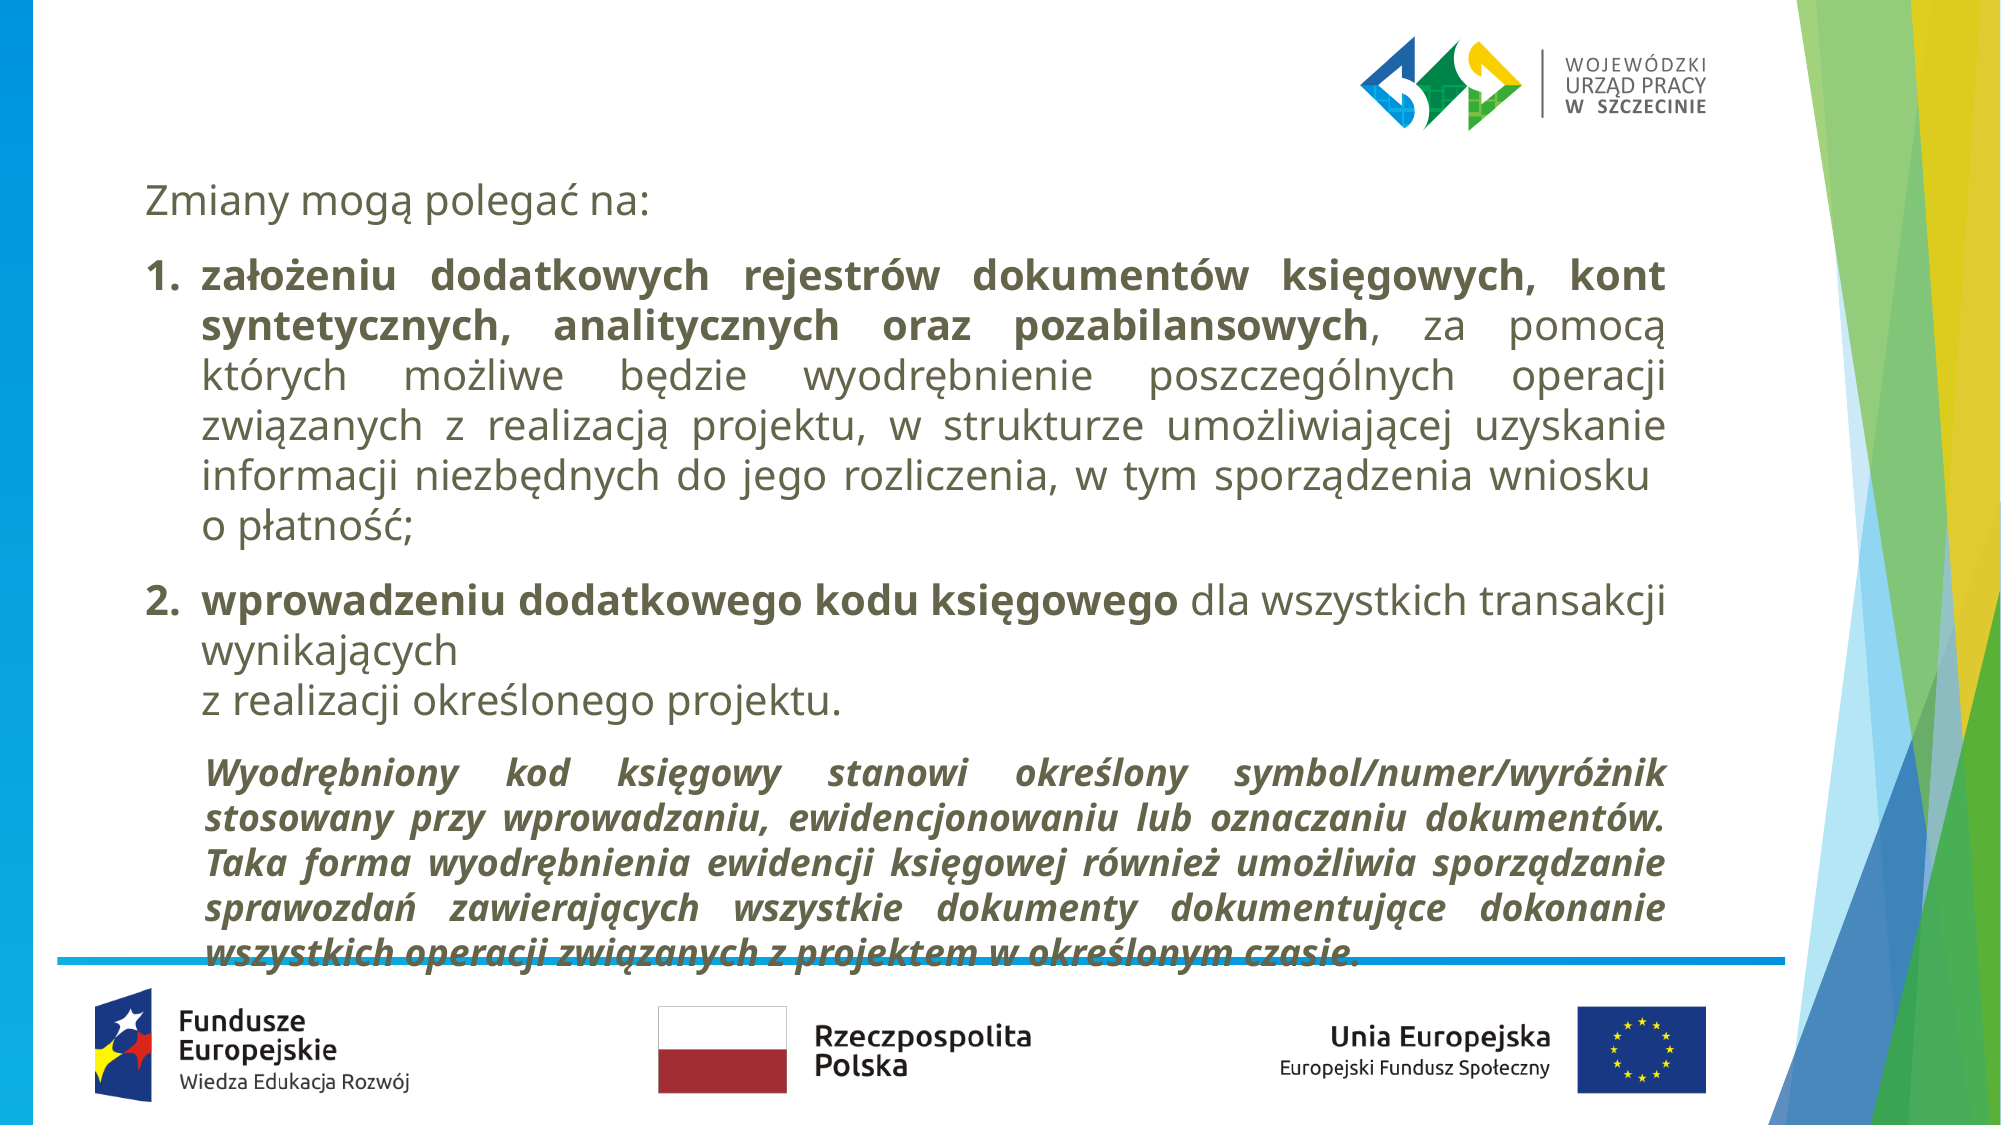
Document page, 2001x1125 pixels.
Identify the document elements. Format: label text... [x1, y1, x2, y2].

picture [590, 957, 599, 965]
picture [889, 957, 904, 965]
picture [857, 957, 862, 965]
picture [1088, 957, 1102, 965]
picture [345, 957, 350, 965]
picture [738, 957, 744, 965]
picture [798, 957, 815, 965]
picture [721, 957, 733, 965]
picture [1030, 957, 1047, 965]
picture [577, 957, 586, 965]
picture [323, 957, 339, 965]
picture [617, 957, 633, 965]
picture [527, 957, 532, 965]
picture [1138, 957, 1155, 965]
picture [221, 957, 230, 965]
picture [1073, 957, 1078, 965]
picture [678, 957, 683, 965]
picture [273, 957, 283, 965]
picture [1051, 957, 1067, 965]
picture [690, 957, 695, 965]
picture [451, 957, 465, 965]
picture [1332, 957, 1346, 965]
picture [992, 957, 1000, 965]
picture [1321, 957, 1326, 965]
picture [509, 957, 522, 965]
picture [868, 957, 882, 965]
picture [356, 957, 369, 965]
picture [926, 957, 940, 965]
picture [1160, 957, 1165, 965]
picture [1281, 957, 1297, 965]
picture [1126, 957, 1132, 965]
picture [557, 957, 571, 965]
picture [1185, 957, 1194, 965]
picture [290, 957, 303, 965]
picture [428, 957, 446, 965]
picture [835, 957, 852, 965]
picture [703, 957, 713, 965]
picture [1213, 957, 1219, 965]
picture [820, 957, 825, 965]
picture [750, 957, 755, 965]
picture [911, 957, 920, 965]
picture [1360, 36, 1706, 131]
picture [1246, 957, 1259, 965]
picture [1202, 957, 1207, 965]
picture [487, 957, 503, 965]
picture [1225, 957, 1230, 965]
picture [252, 957, 266, 965]
picture [1171, 957, 1177, 965]
picture [472, 957, 477, 965]
picture [538, 957, 543, 965]
picture [605, 957, 611, 965]
picture [374, 957, 379, 965]
picture [235, 957, 249, 965]
picture [208, 957, 217, 965]
picture [970, 957, 975, 965]
text_box Zmiany mogą polegać na: założeniu dodatkowych rejestrów dokumentów księgowych, kont syntetycznych, analitycznych oraz pozabilansowych, za pomocą których możliwe będzie wyodrębnienie poszczególnych operacji związanych z realizacją projektu, w strukturze umożliwiającej uzyskanie informacji niezbędnych do jego rozliczenia, w tym sporządzenia wniosku o płatność; wprowadzeniu dodatkowego kodu księgowego dla wszystkich transakcji wynikających z realizacji określonego projektu. Wyodrębniony kod księgowy stanowi określony symbol/numer/wyróżnik stosowany przy wprowadzaniu, ewidencjonowaniu lub oznaczaniu dokumentów. Taka forma wyodrębnienia ewidencji księgowej również umożliwia sporządzanie sprawozdań zawierających wszystkie dokumenty dokumentujące dokonanie wszystkich operacji związanych z projektem w określonym czasie. [130, 165, 1683, 899]
picture [95, 988, 1706, 1102]
picture [656, 957, 672, 965]
picture [1108, 957, 1121, 965]
picture [769, 957, 782, 965]
picture [407, 957, 423, 965]
picture [1005, 957, 1013, 965]
picture [958, 957, 963, 965]
picture [386, 957, 391, 965]
picture [637, 957, 651, 965]
picture [1302, 957, 1315, 965]
picture [309, 957, 318, 965]
picture [947, 957, 952, 965]
picture [1262, 957, 1275, 965]
